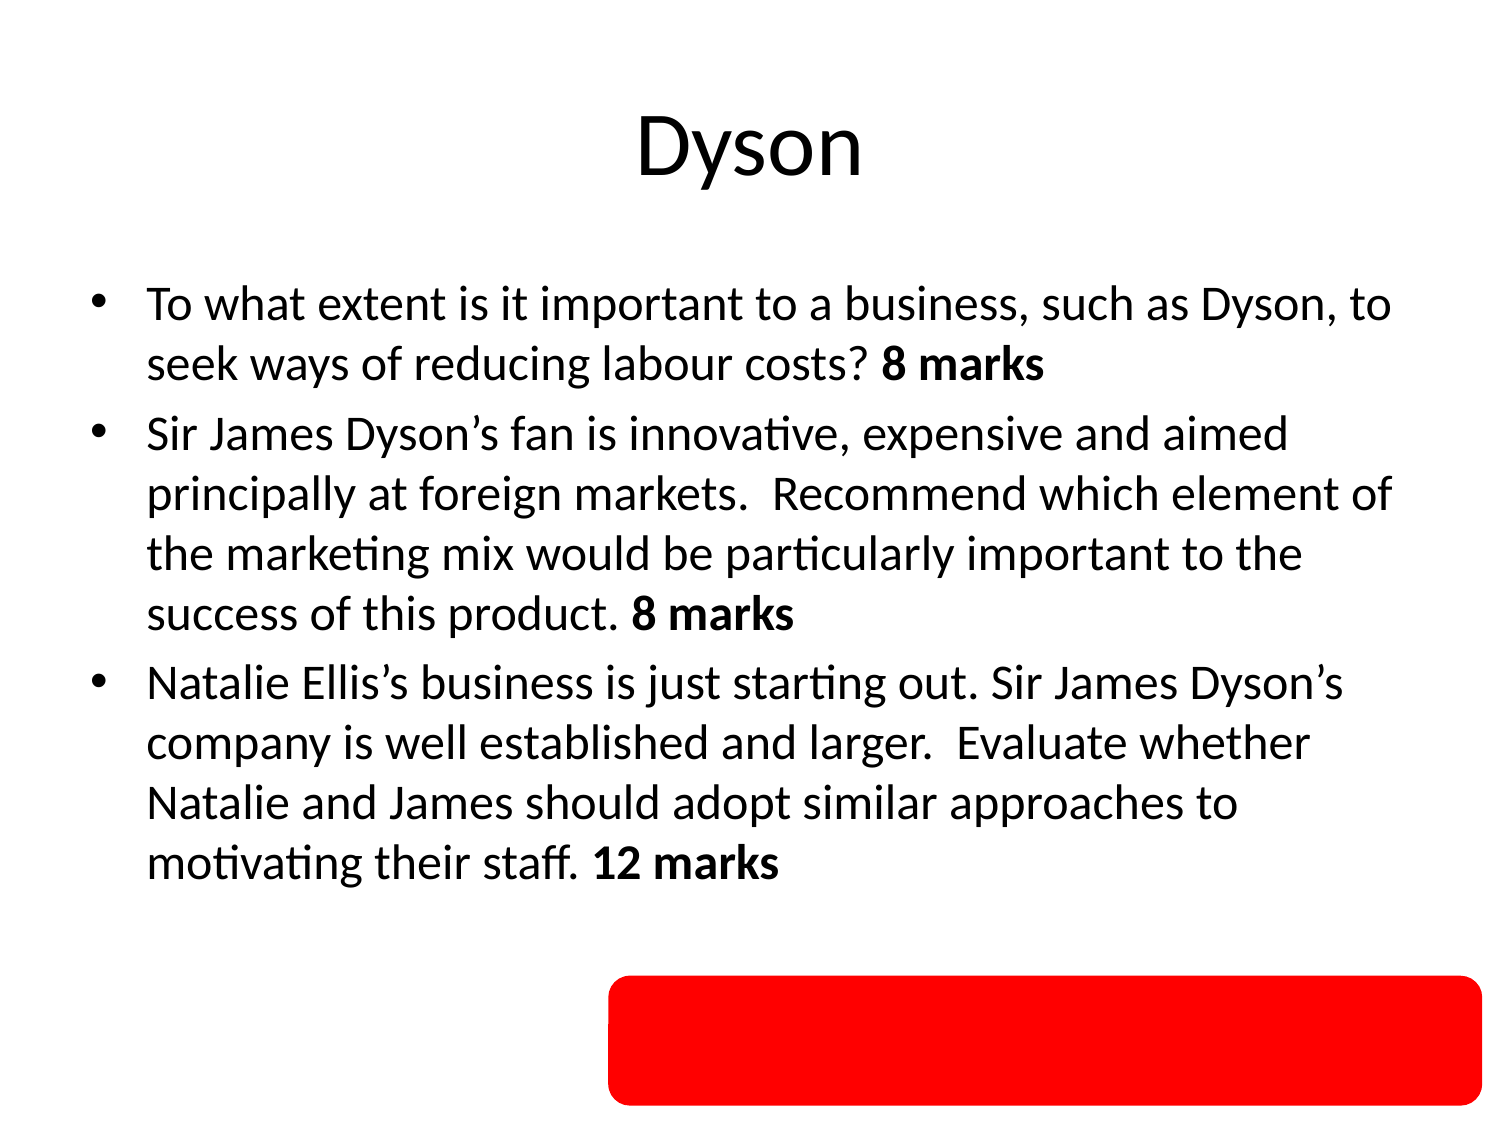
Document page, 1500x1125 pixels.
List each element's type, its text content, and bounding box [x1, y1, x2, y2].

list To what extent is it important to a business, such as Dyson, to seek ways of reducing labour costs? 8 marks Sir James Dyson’s fan is innovative, expensive and aimed principally at foreign markets. Recommend which element of the marketing mix would be particularly important to the success of this product. 8 marks Natalie Ellis’s business is just starting out. Sir James Dyson’s company is well established and larger. Evaluate whether Natalie and James should adopt similar approaches to motivating their staff. 12 marks [75, 262, 1425, 1005]
title Dyson [75, 45, 1425, 233]
